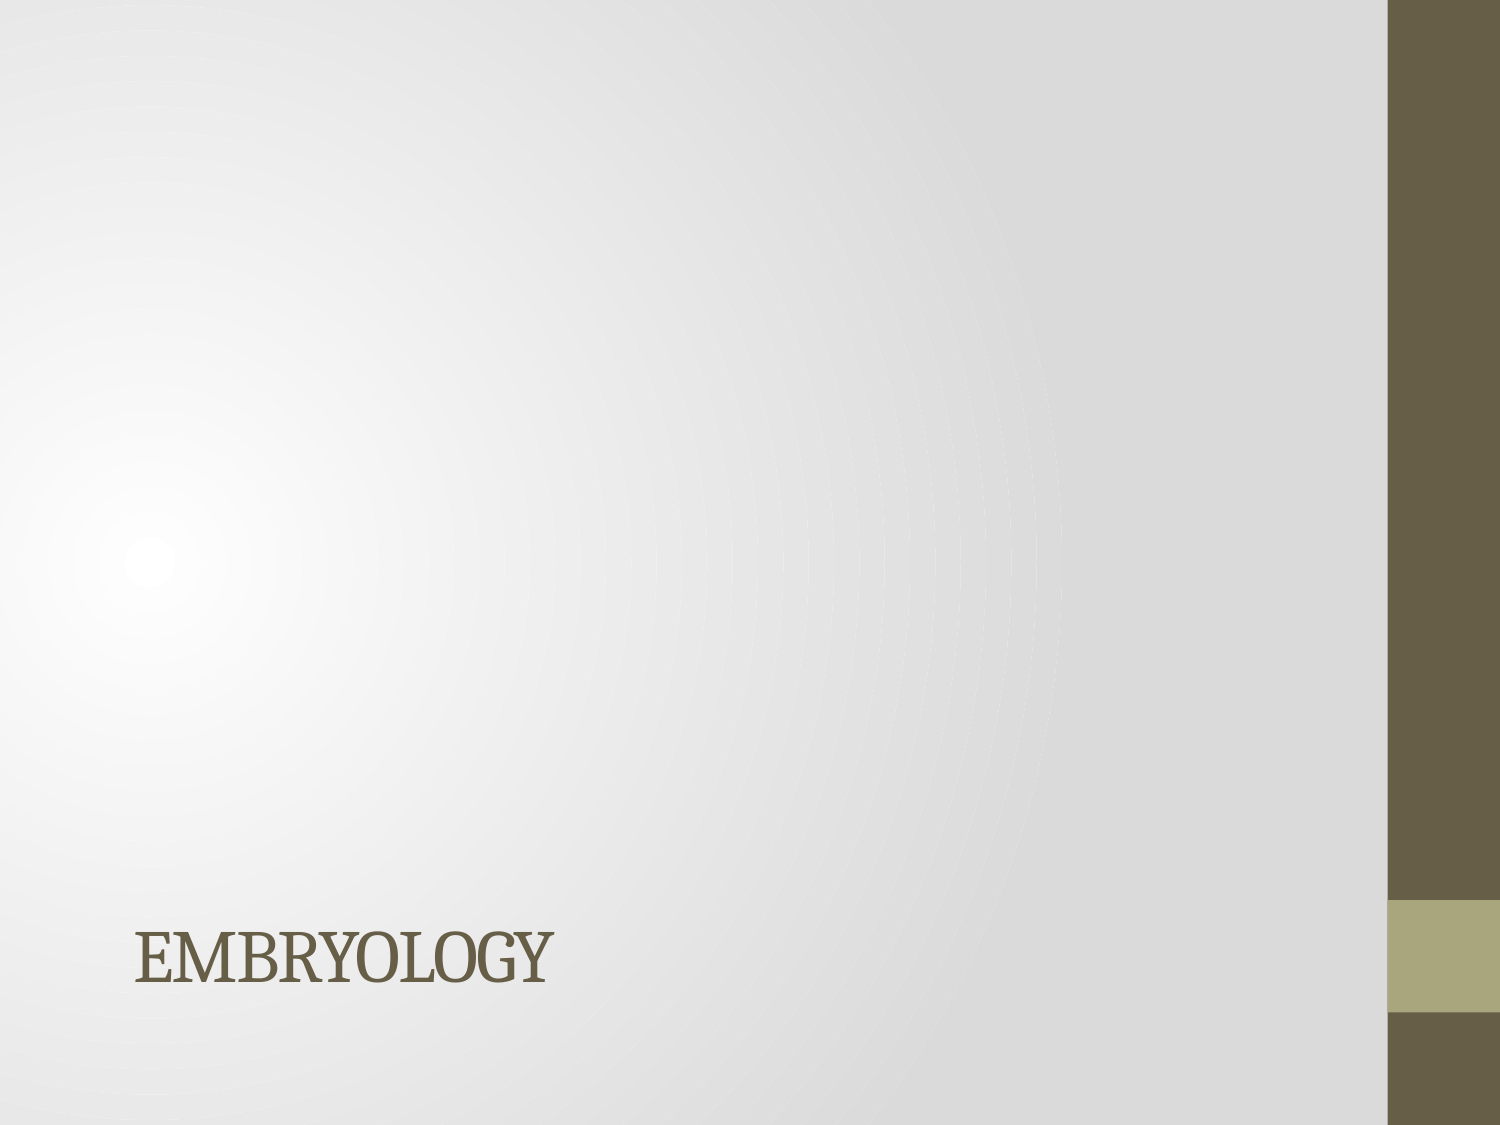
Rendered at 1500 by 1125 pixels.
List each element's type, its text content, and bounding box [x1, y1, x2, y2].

title Embryology [118, 900, 1375, 1092]
